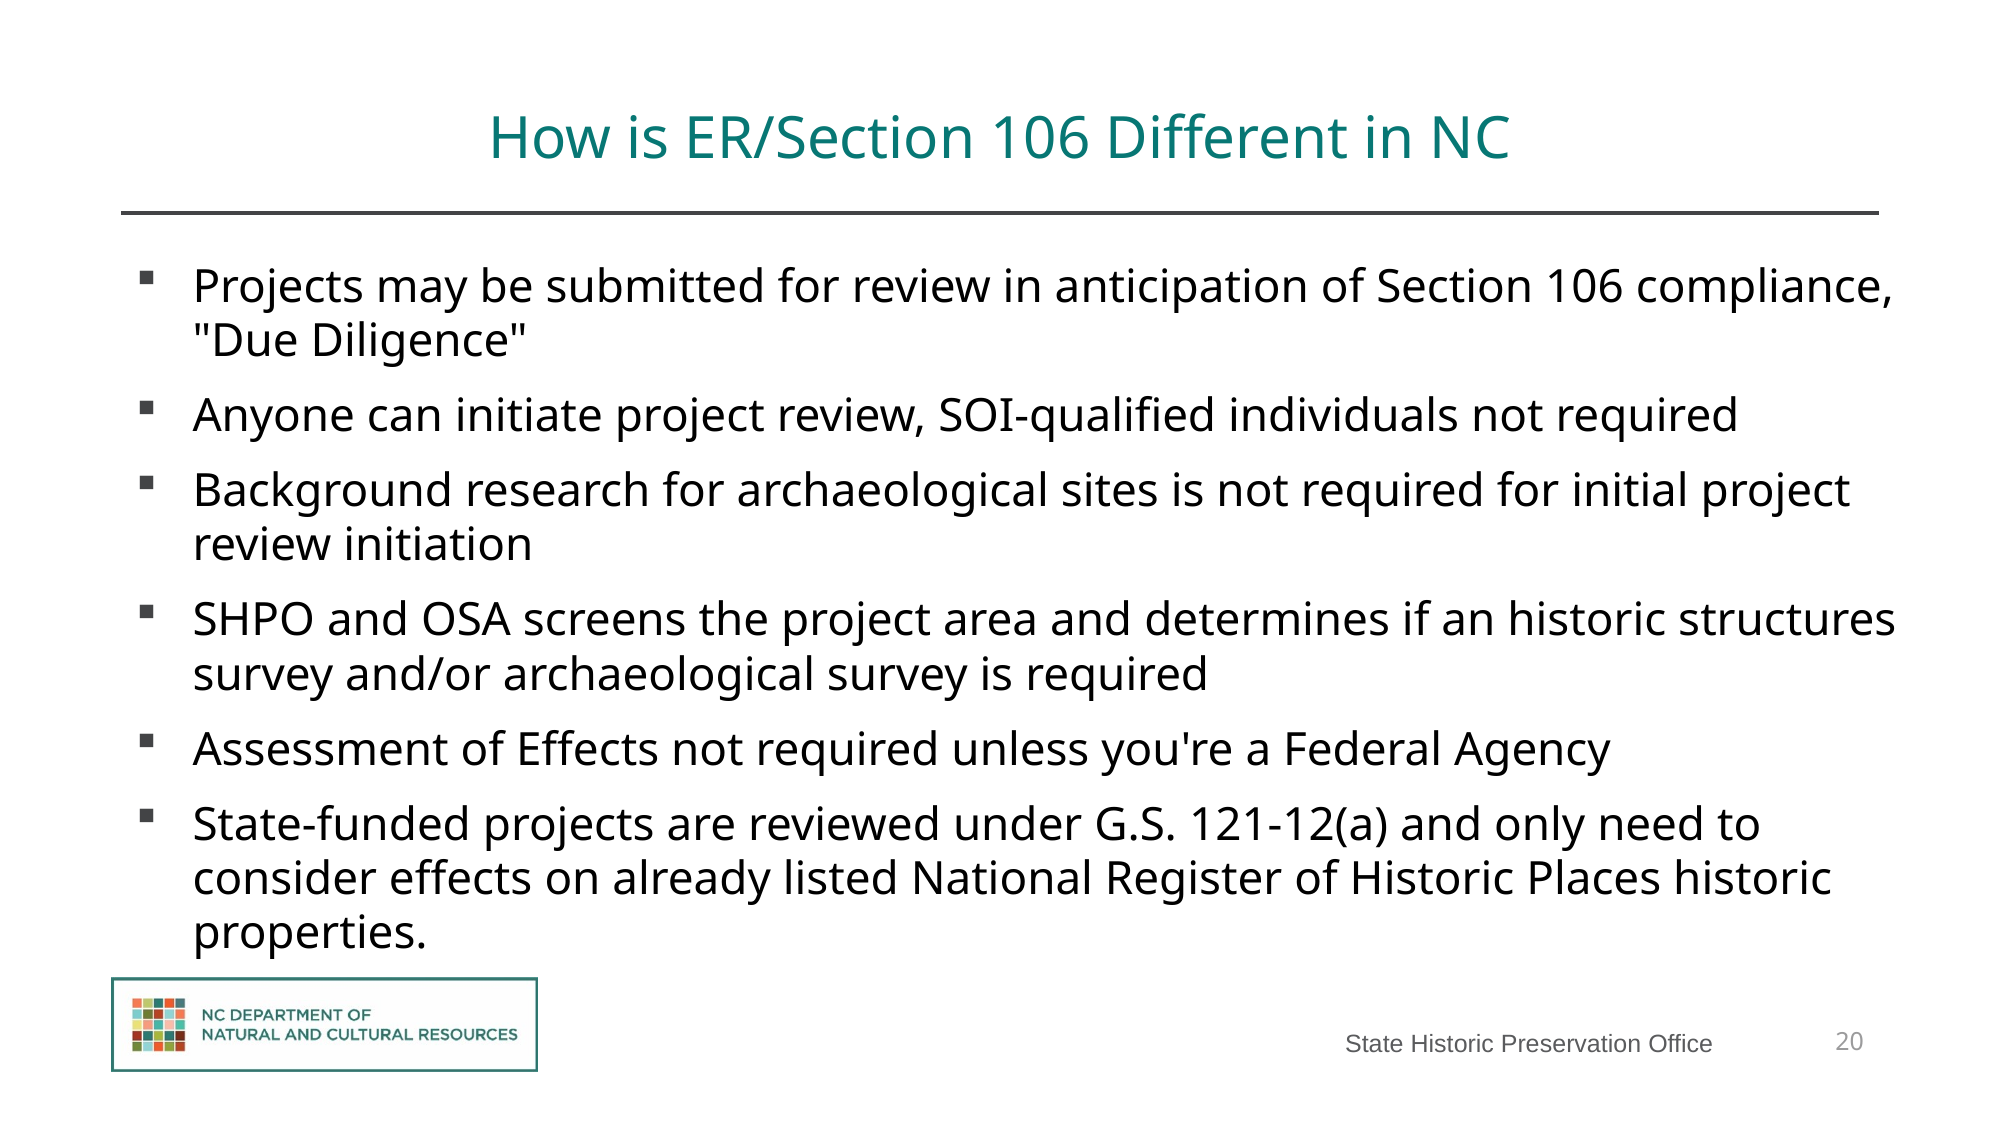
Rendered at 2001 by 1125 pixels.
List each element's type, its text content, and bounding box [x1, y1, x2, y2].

picture [111, 977, 538, 1072]
list Projects may be submitted for review in anticipation of Section 106 compliance, "Due Diligence" Anyone can initiate project review, SOI-qualified individuals not required Background research for archaeological sites is not required for initial project review initiation SHPO and OSA screens the project area and determines if an historic structures survey and/or archaeological survey is required Assessment of Effects not required unless you're a Federal Agency State-funded projects are reviewed under G.S. 121-12(a) and only need to consider effects on already listed National Register of Historic Places historic properties. [121, 249, 1972, 970]
title How is ER/Section 106 Different in NC [121, 74, 1879, 197]
slide_number 20 [1728, 1012, 1879, 1073]
